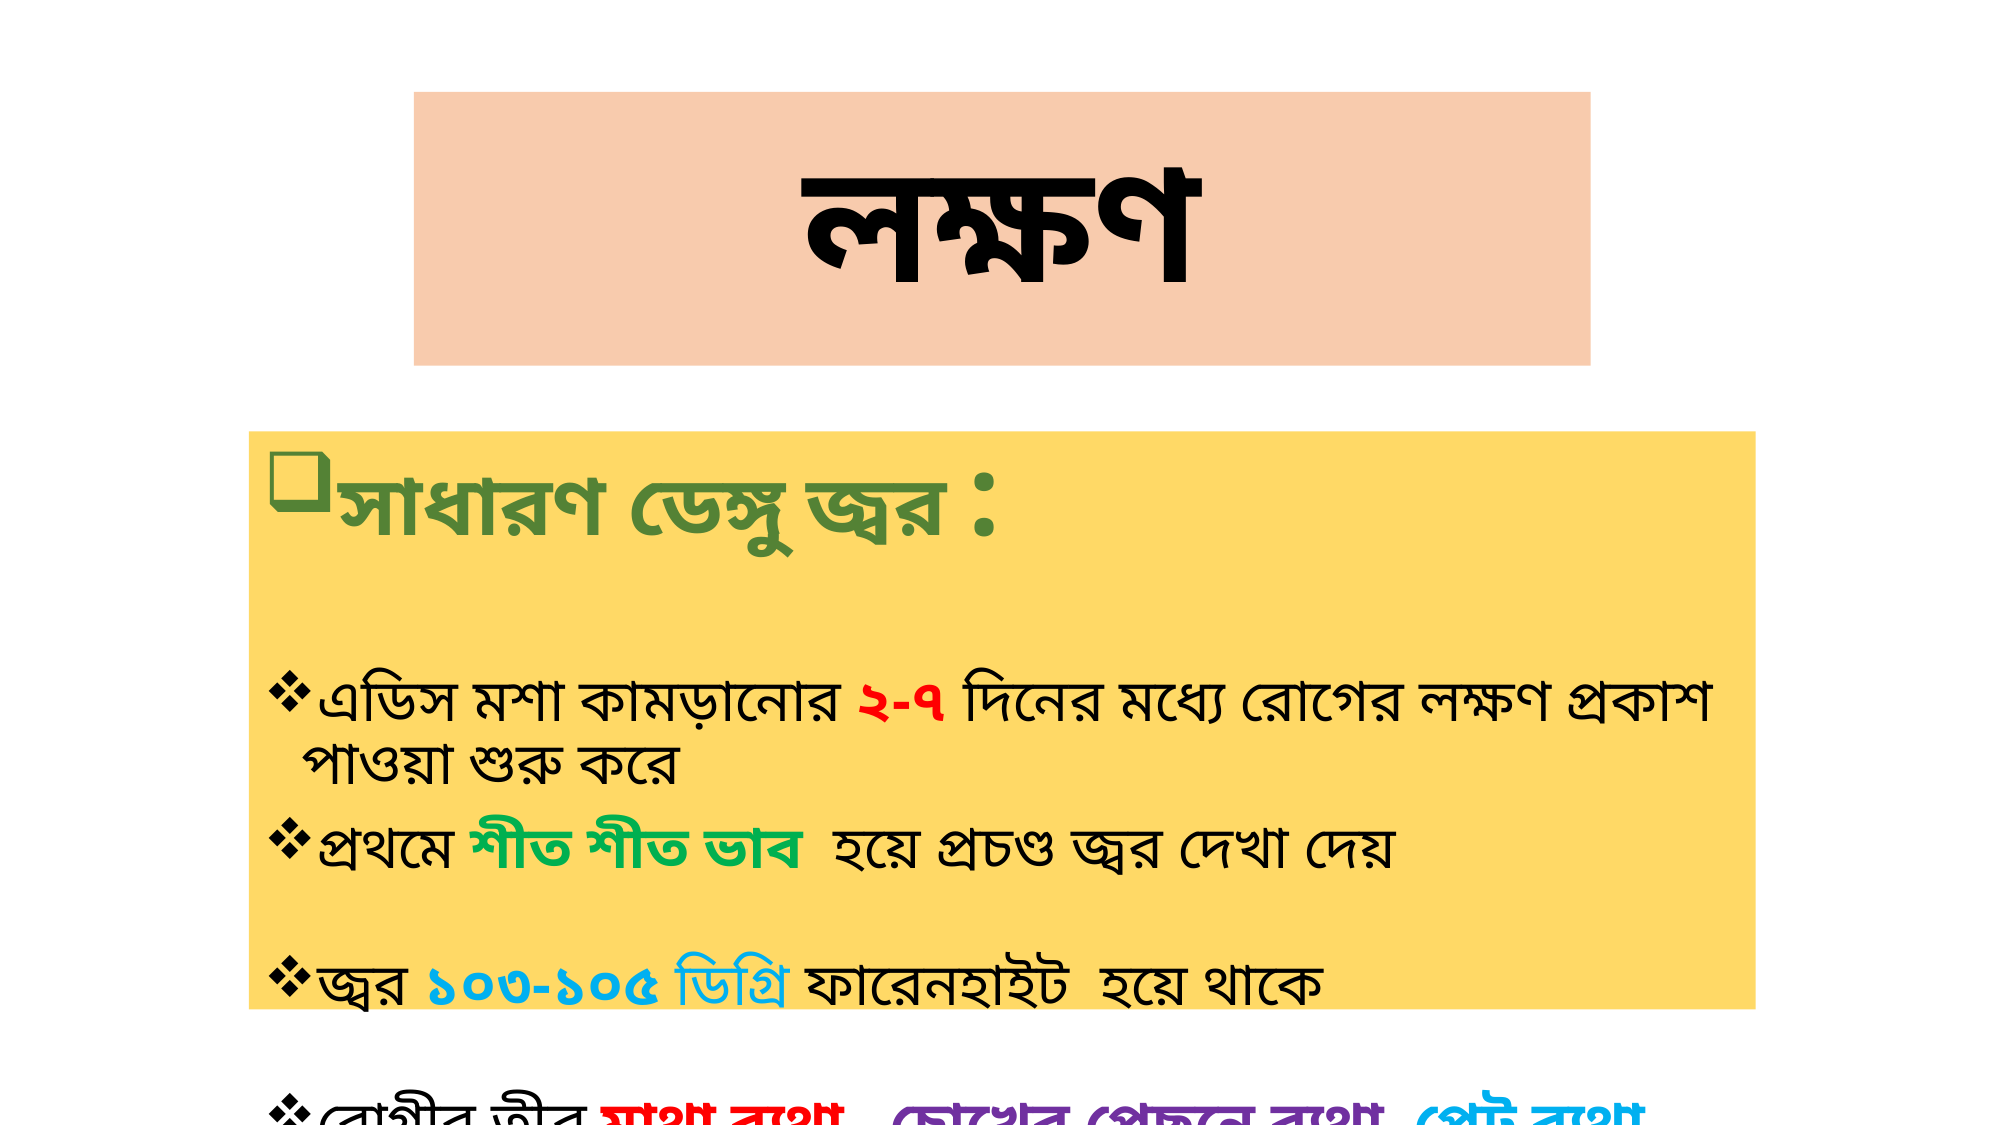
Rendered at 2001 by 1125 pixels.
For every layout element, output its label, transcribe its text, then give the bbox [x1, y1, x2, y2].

text_box লক্ষণ [413, 91, 1591, 366]
list সাধারণ ডেঙ্গু জ্বর : এডিস মশা কামড়ানোর ২-৭ দিনের মধ্যে রোগের লক্ষণ প্রকাশ পাওয়া শুরু করে প্রথমে শীত শীত ভাব হয়ে প্রচণ্ড জ্বর দেখা দেয় জ্বর ১০৩-১০৫ ডিগ্রি ফারেনহাইট হয়ে থাকে রোগীর তীব্র মাথা ব্যথা , চোখের পেছনে ব্যথা ,পেট ব্যথা , কপাল ব্যথা ও গলা ব্যথা হয় [248, 431, 1756, 1010]
